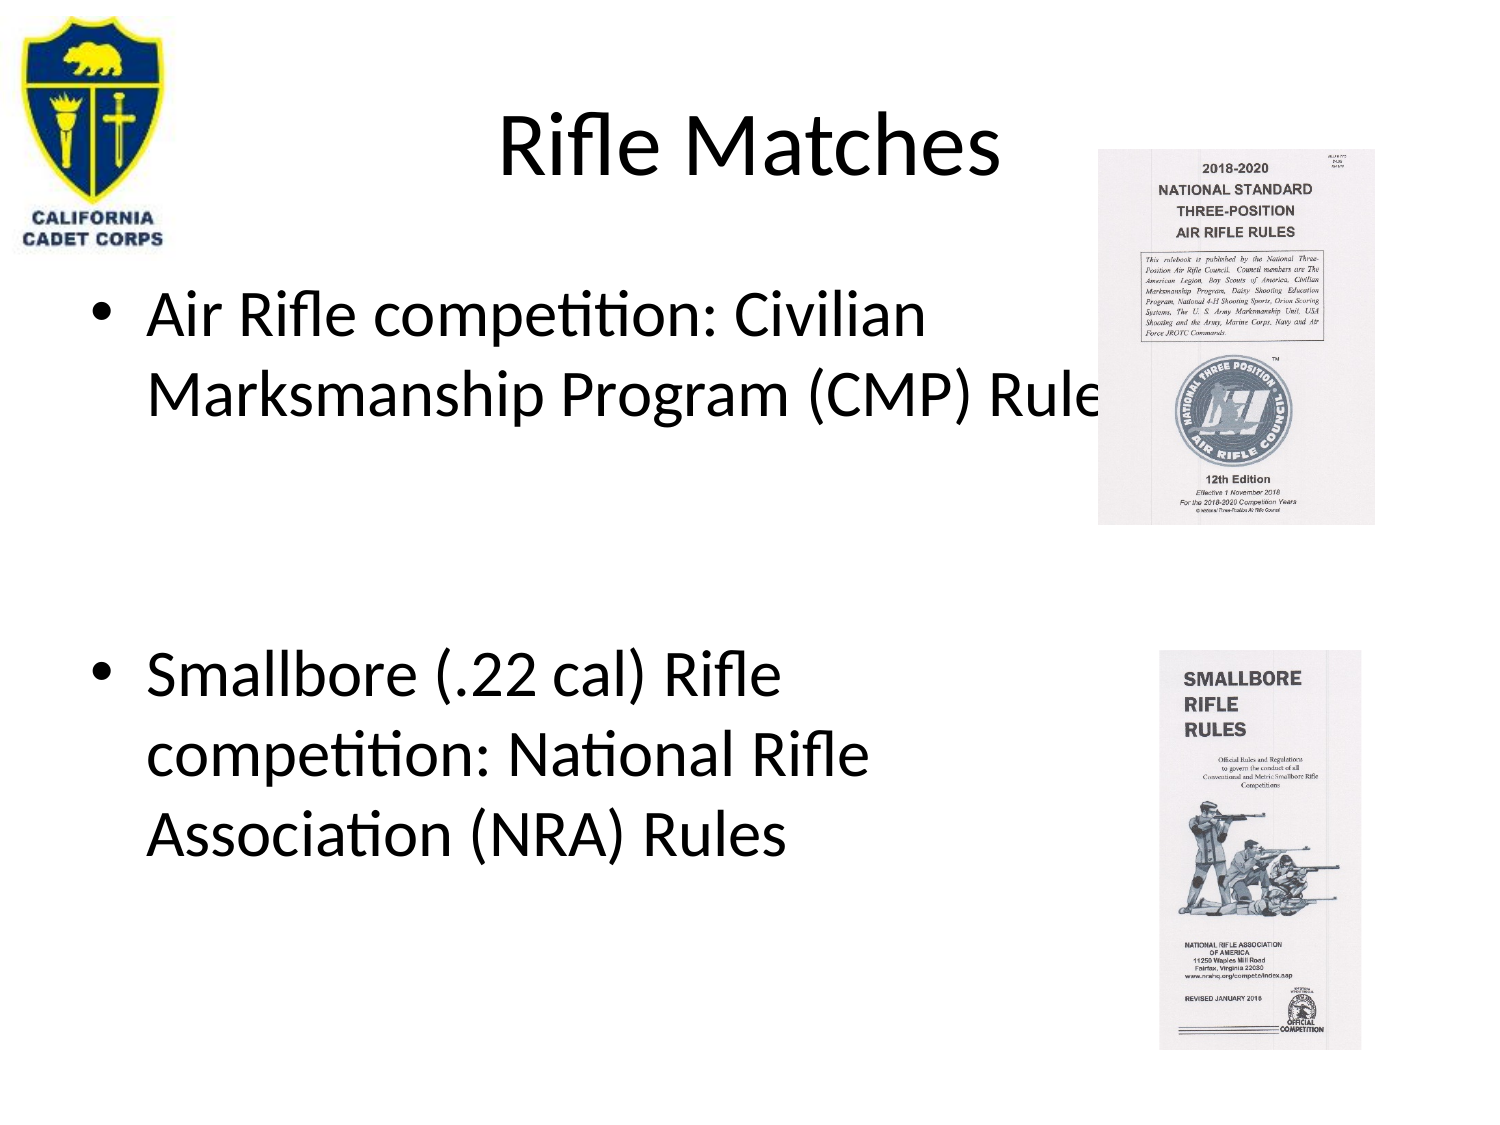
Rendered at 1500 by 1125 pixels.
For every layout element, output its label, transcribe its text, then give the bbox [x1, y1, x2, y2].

picture [1097, 149, 1375, 526]
list Air Rifle competition: Civilian Marksmanship Program (CMP) Rules Smallbore (.22 cal) Rifle competition: National Rifle Association (NRA) Rules [75, 262, 1150, 1005]
picture [1158, 649, 1362, 1051]
picture [0, 16, 186, 261]
title Rifle Matches [162, 45, 1338, 233]
